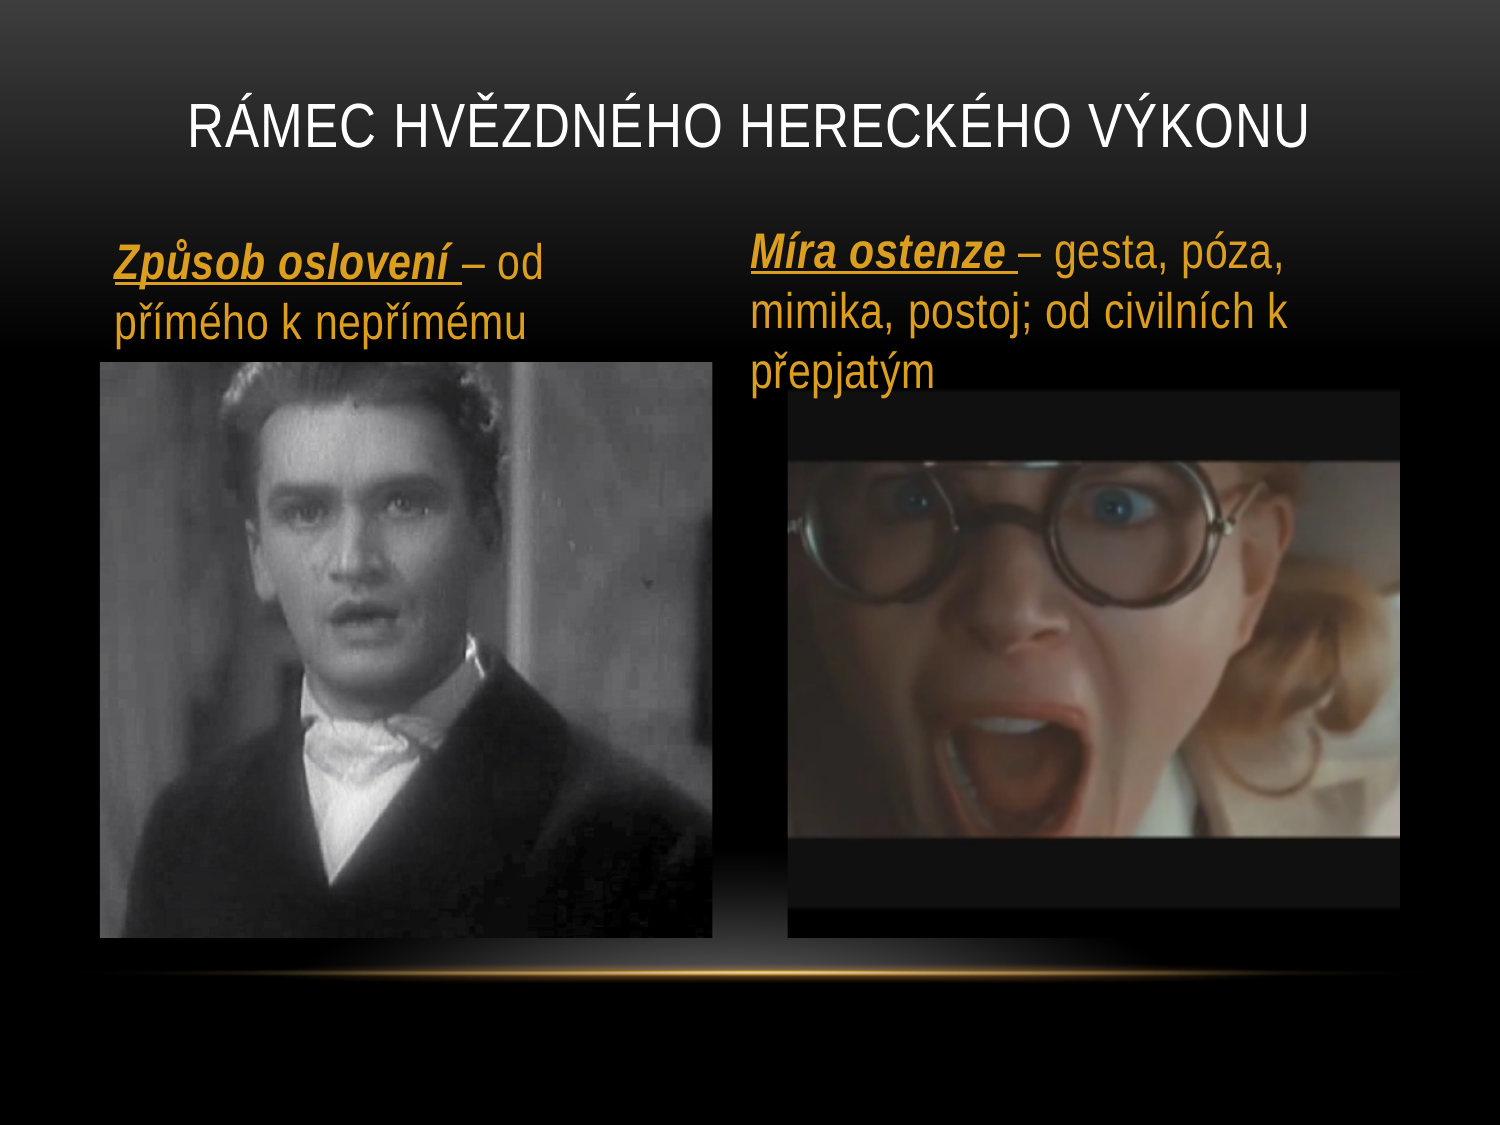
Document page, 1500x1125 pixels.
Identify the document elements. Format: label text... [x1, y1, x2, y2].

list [99, 362, 713, 938]
list Způsob oslovení – od přímého k nepřímému [99, 231, 713, 357]
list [787, 362, 1401, 938]
list Míra ostenze – gesta, póza, mimika, postoj; od civilních k přepjatým [735, 257, 1400, 406]
picture [0, 0, 1500, 1125]
title Rámec hvězdného hereckého výkonu [99, 45, 1400, 168]
